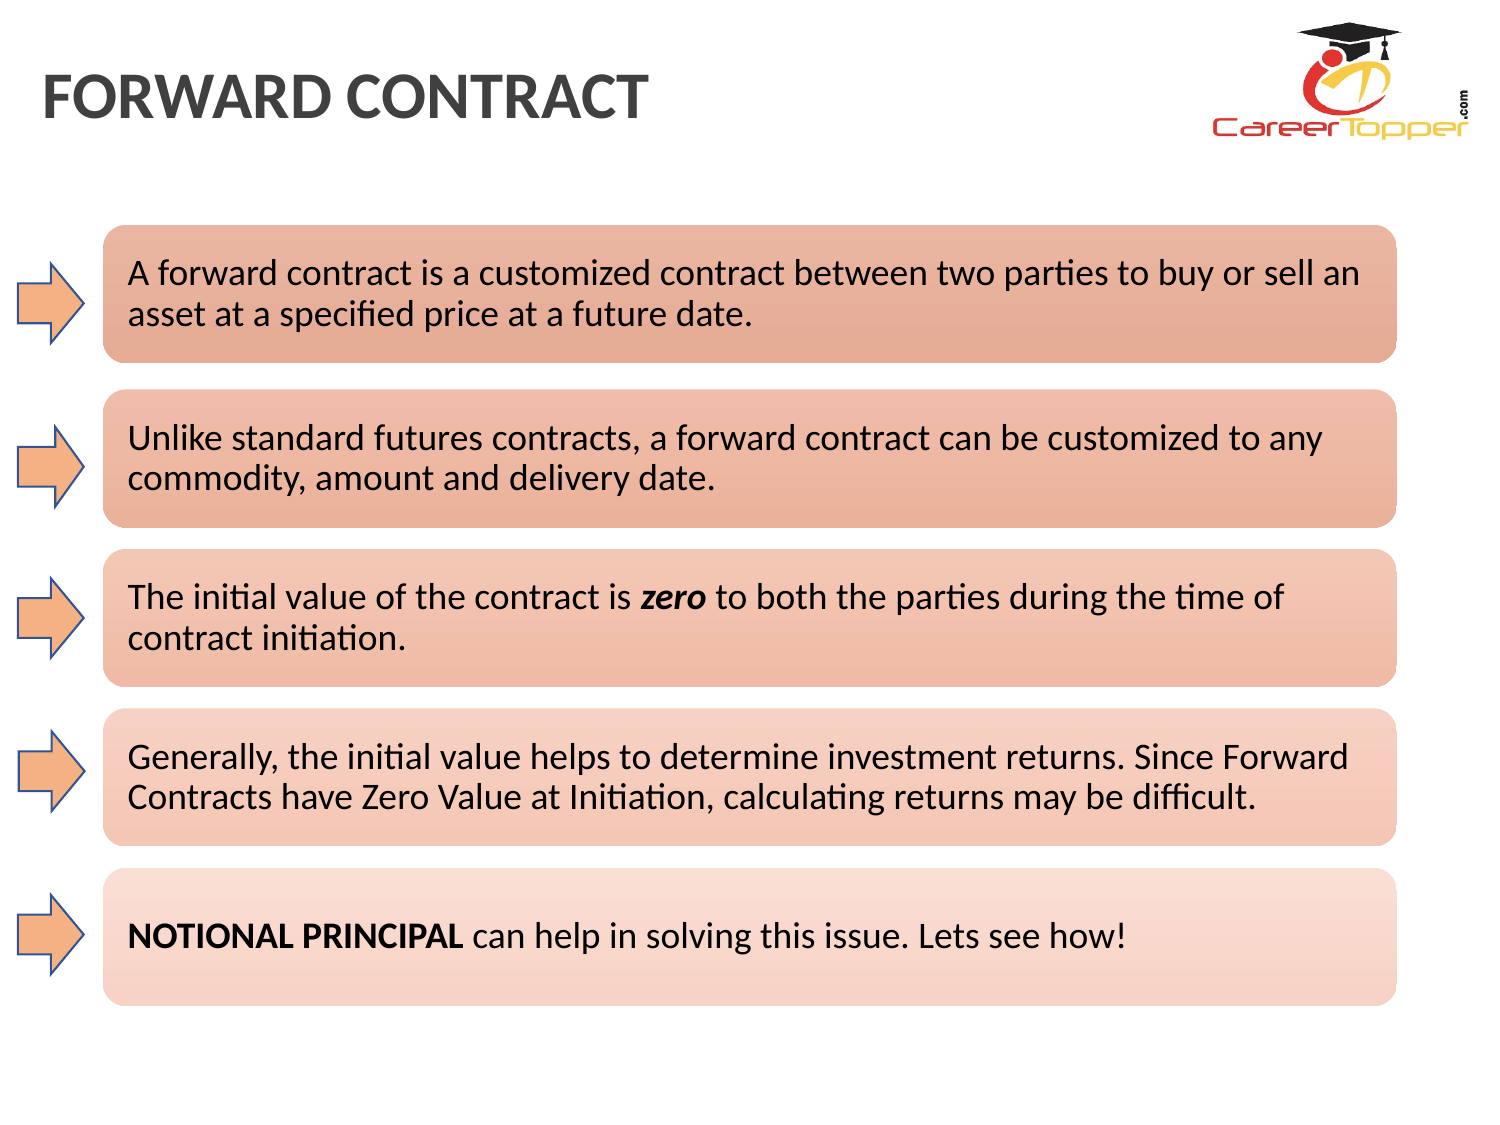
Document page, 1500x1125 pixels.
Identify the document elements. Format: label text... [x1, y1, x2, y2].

text_box [16, 891, 86, 978]
text_box [16, 423, 86, 510]
text_box [16, 260, 86, 347]
text_box [17, 728, 86, 814]
text_box [16, 575, 86, 661]
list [103, 222, 1397, 1014]
picture [1197, 9, 1490, 153]
title FORWARD CONTRACT [17, 31, 675, 162]
